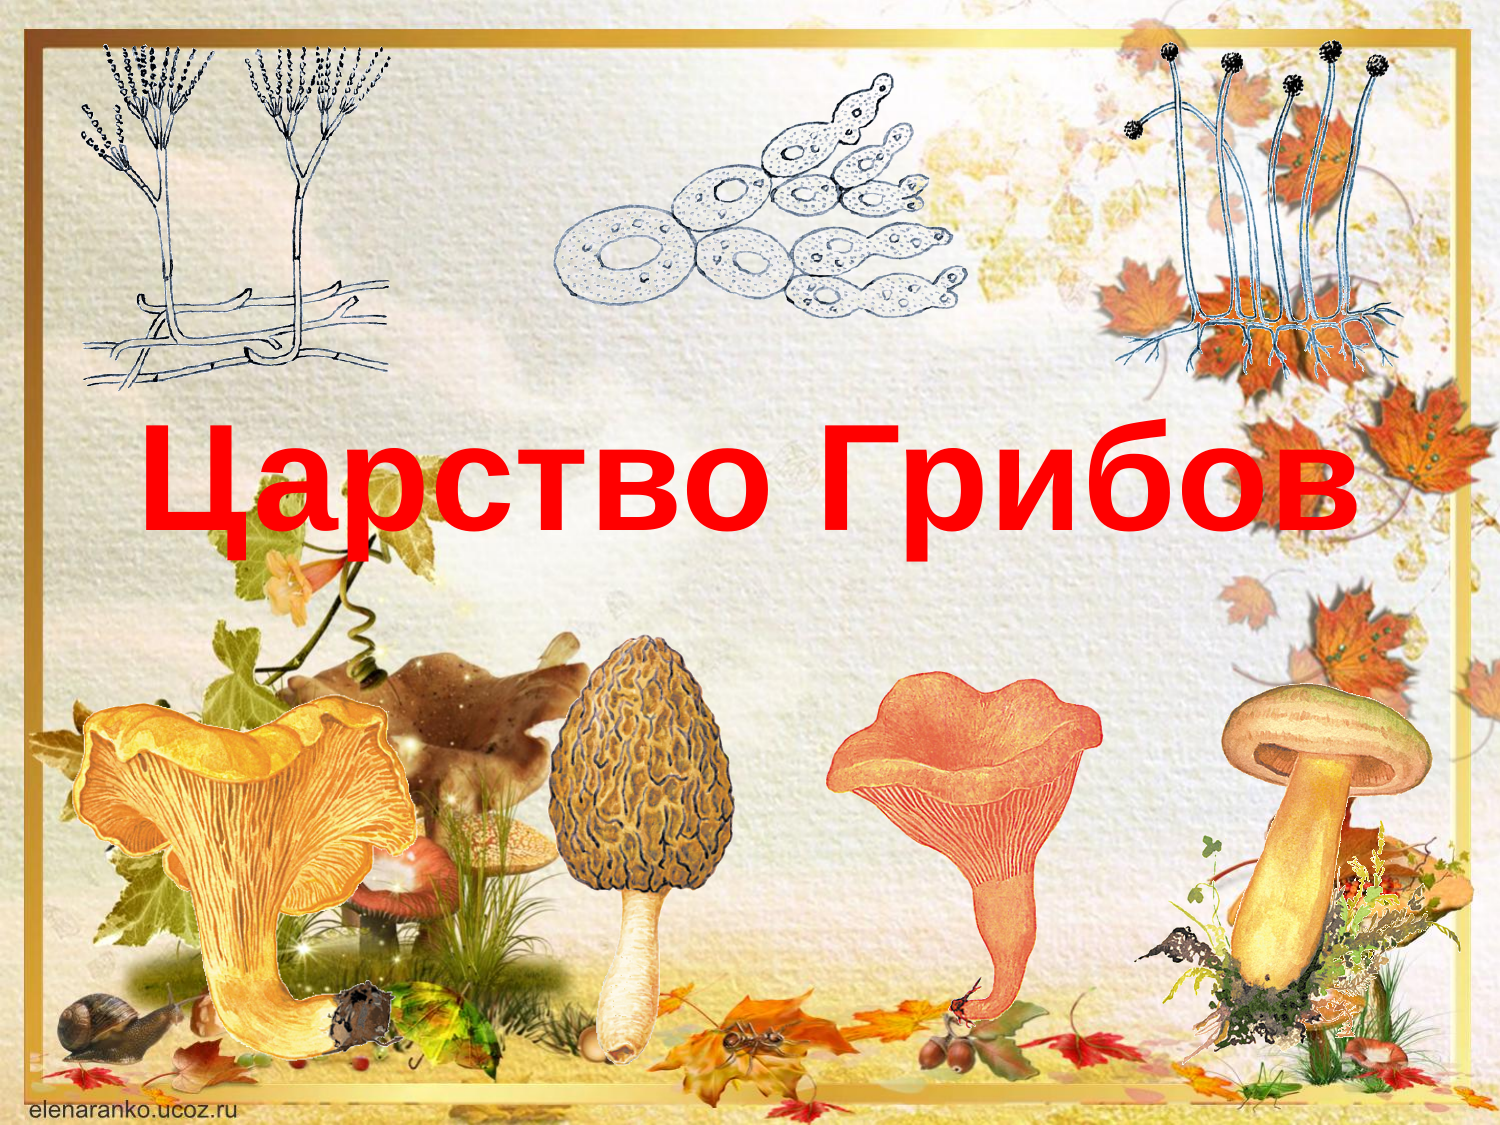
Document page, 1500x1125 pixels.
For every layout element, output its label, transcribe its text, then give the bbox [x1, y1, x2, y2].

title Царство Грибов [112, 349, 1388, 591]
picture [0, 0, 1500, 1125]
